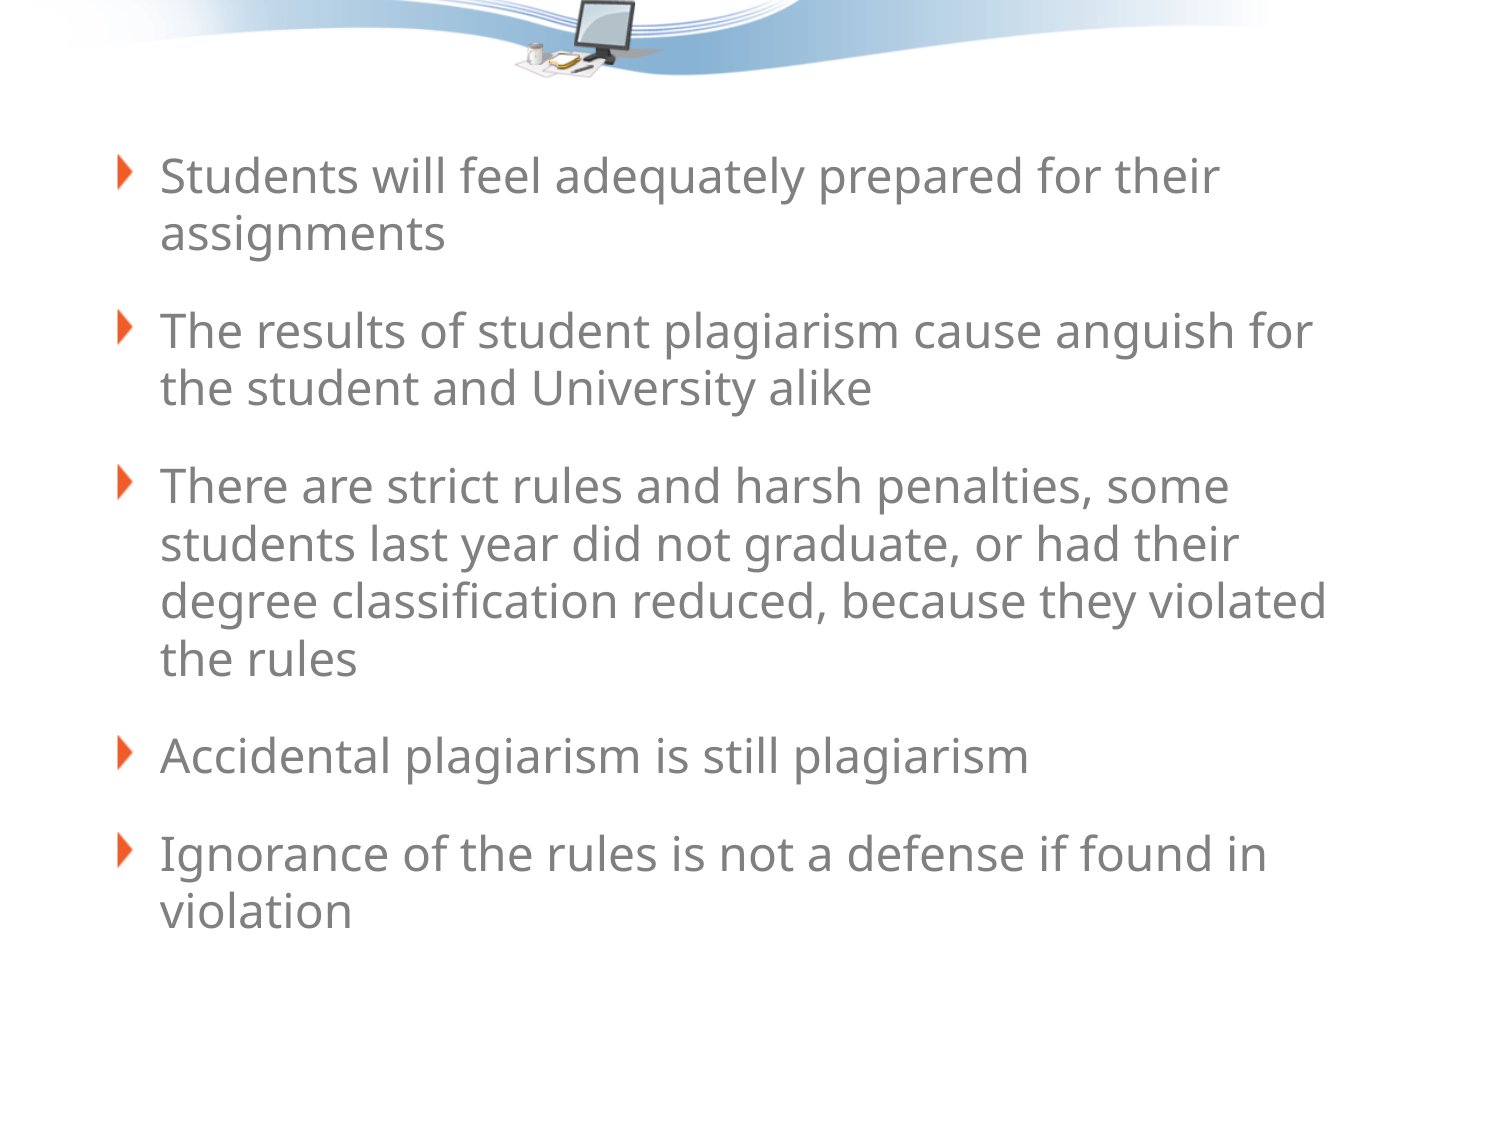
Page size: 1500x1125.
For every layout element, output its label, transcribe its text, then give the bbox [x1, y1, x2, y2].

picture [105, 309, 142, 349]
picture [105, 832, 142, 872]
picture [105, 735, 142, 774]
picture [105, 464, 142, 504]
picture [0, 0, 1500, 102]
picture [105, 154, 142, 194]
list Students will feel adequately prepared for their assignments The results of student plagiarism cause anguish for the student and University alike There are strict rules and harsh penalties, some students last year did not graduate, or had their degree classification reduced, because they violated the rules Accidental plagiarism is still plagiarism Ignorance of the rules is not a defense if found in violation [90, 137, 1410, 952]
